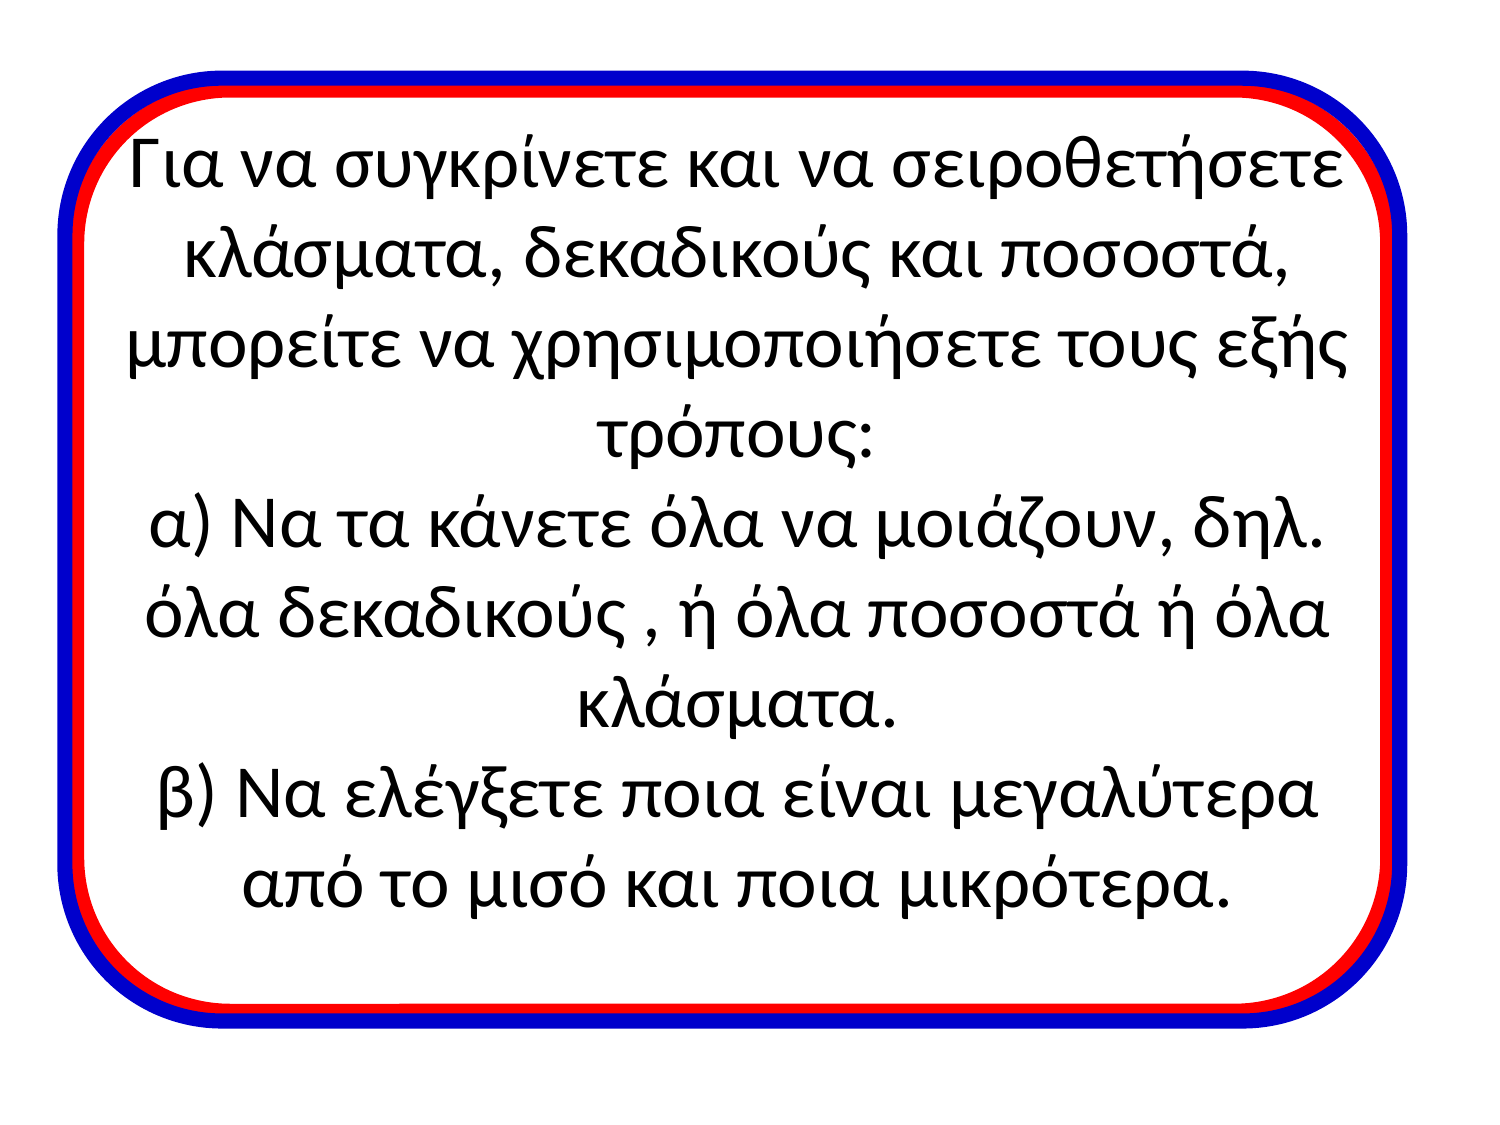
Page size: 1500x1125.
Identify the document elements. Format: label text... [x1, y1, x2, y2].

title Για να συγκρίνετε και να σειροθετήσετε κλάσματα, δεκαδικούς και ποσοστά, μπορείτε να χρησιμοποιήσετε τους εξής τρόπους: α) Να τα κάνετε όλα να μοιάζουν, δηλ. όλα δεκαδικούς , ή όλα ποσοστά ή όλα κλάσματα. β) Να ελέγξετε ποια είναι μεγαλύτερα από το μισό και ποια μικρότερα. [100, 953, 1376, 1071]
title Για να συγκρίνετε και να σειροθετήσετε κλάσματα, δεκαδικούς και ποσοστά, μπορείτε να χρησιμοποιήσετε τους εξής τρόπους: α) Να τα κάνετε όλα να μοιάζουν, δηλ. όλα δεκαδικούς , ή όλα ποσοστά ή όλα κλάσματα. β) Να ελέγξετε ποια είναι μεγαλύτερα από το μισό και ποια μικρότερα. [100, 54, 1376, 146]
text_box [62, 76, 1402, 1024]
